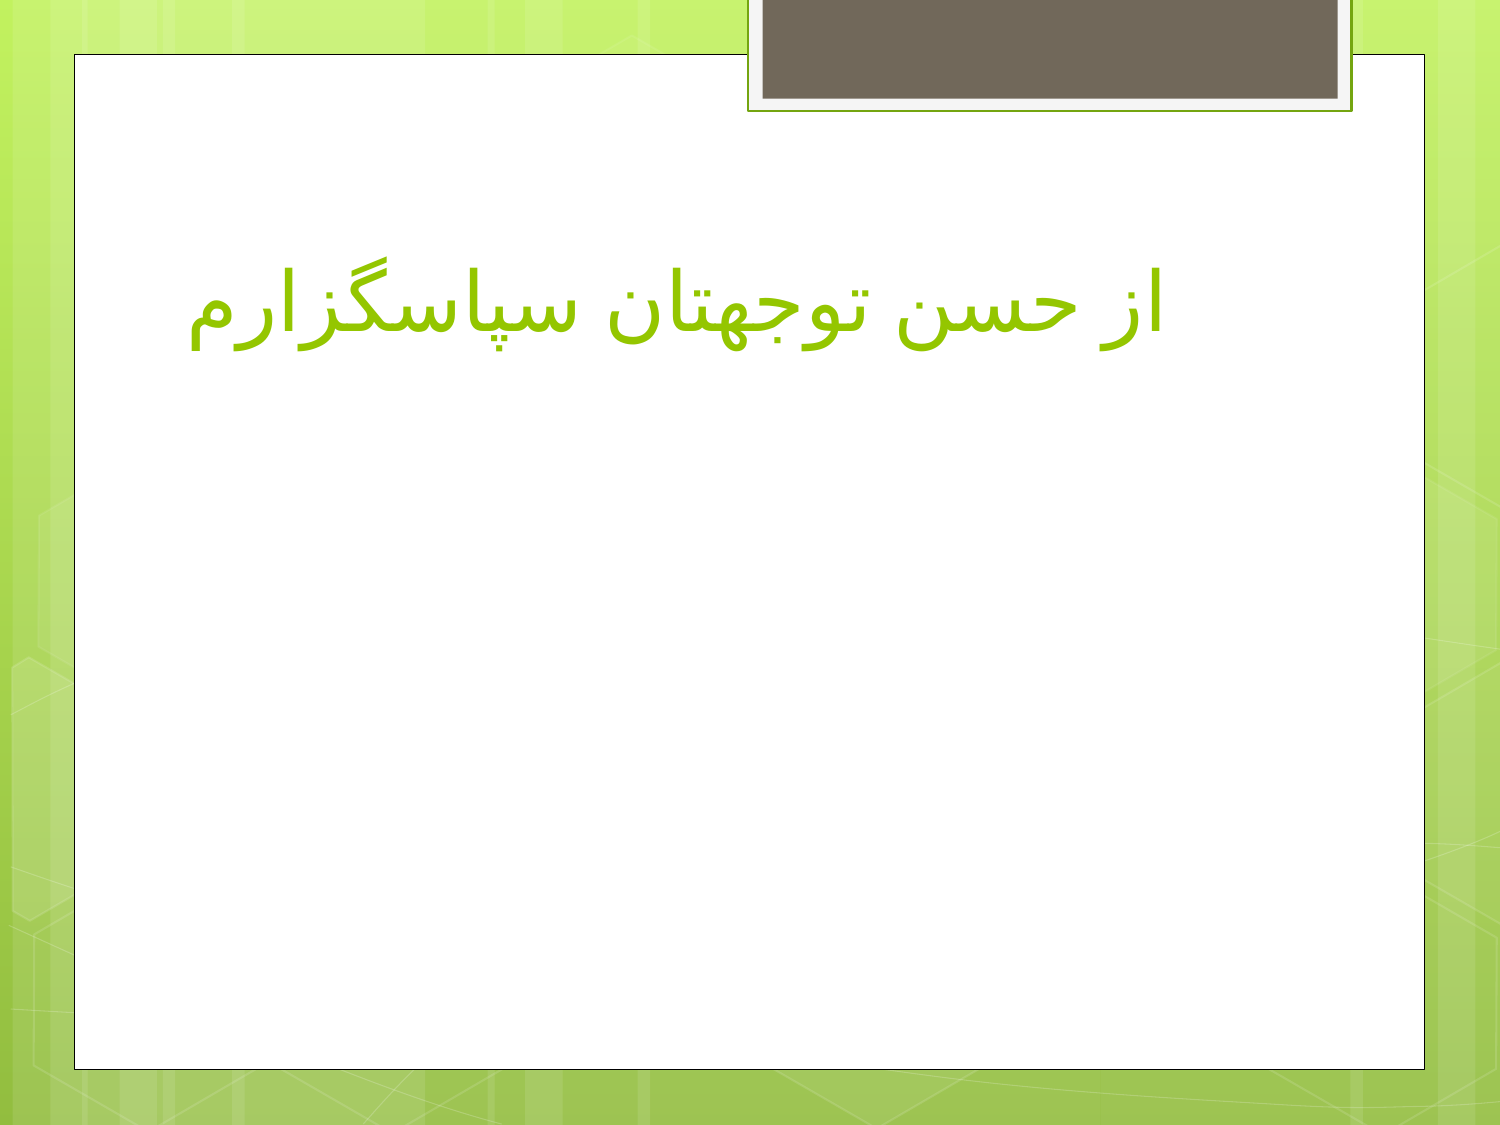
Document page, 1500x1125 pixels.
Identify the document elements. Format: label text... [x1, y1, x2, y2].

title از حسن توجهتان سپاسگزارم [171, 168, 1324, 357]
